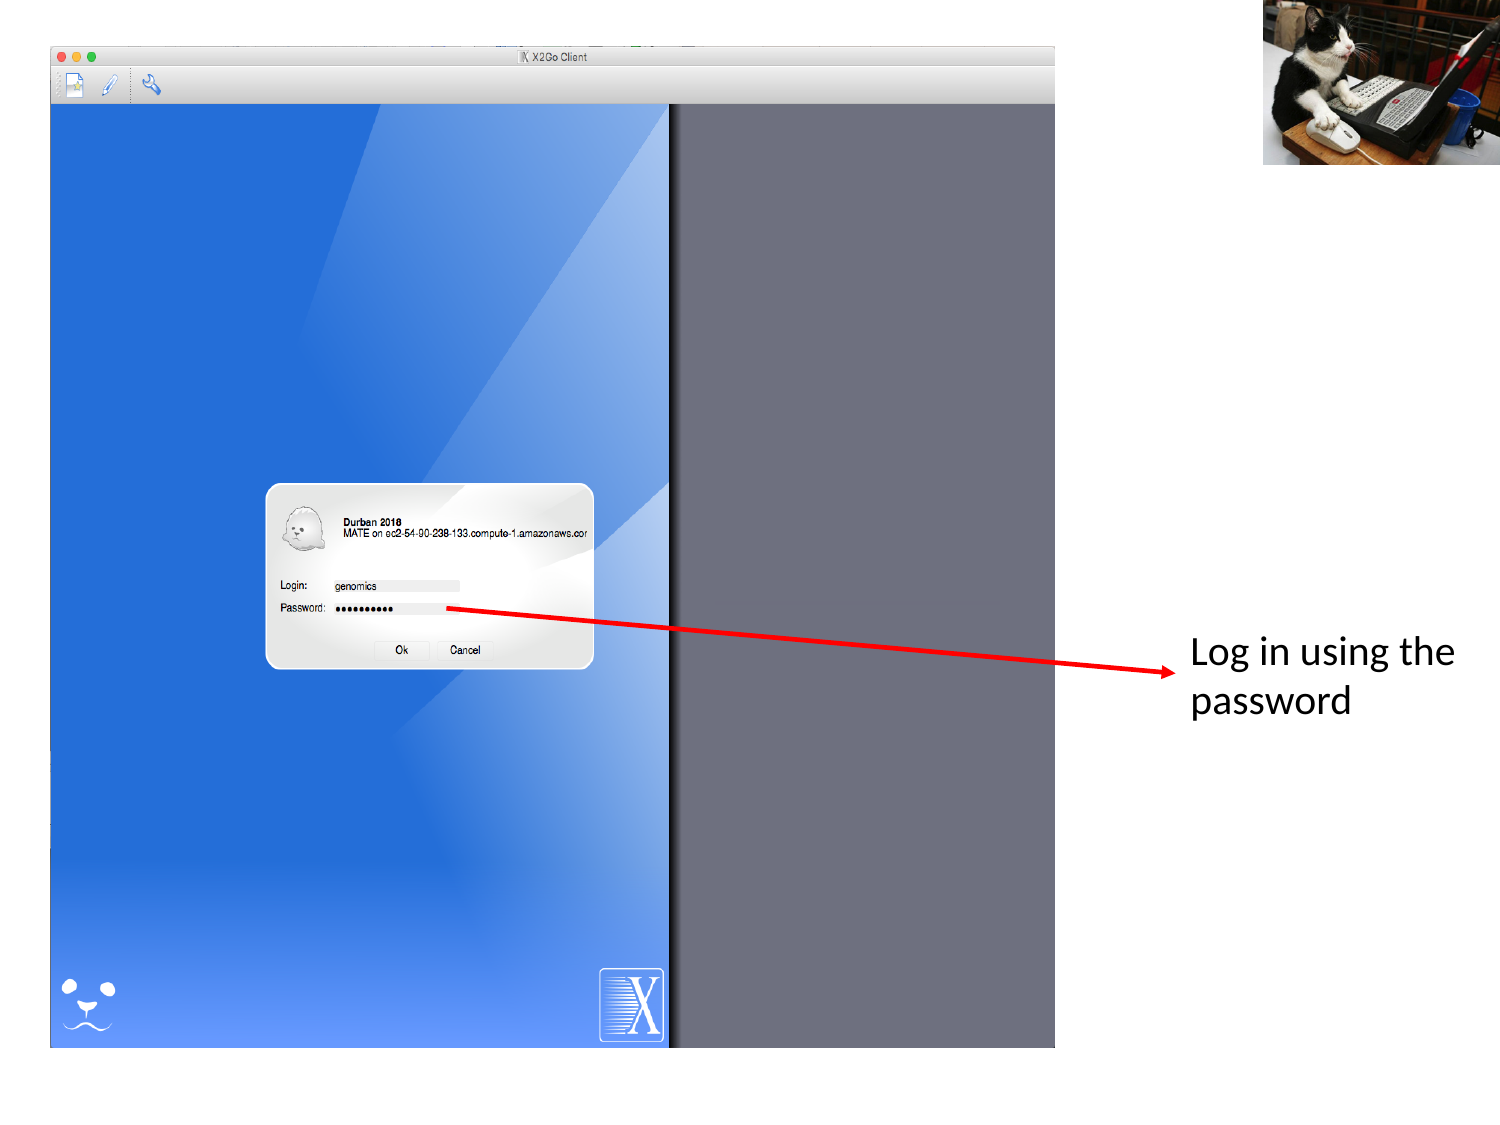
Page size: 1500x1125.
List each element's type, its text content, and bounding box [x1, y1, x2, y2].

text_box Log in using the password [1175, 616, 1481, 731]
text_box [446, 608, 1176, 675]
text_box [49, 46, 1055, 1048]
picture [1263, 0, 1500, 165]
